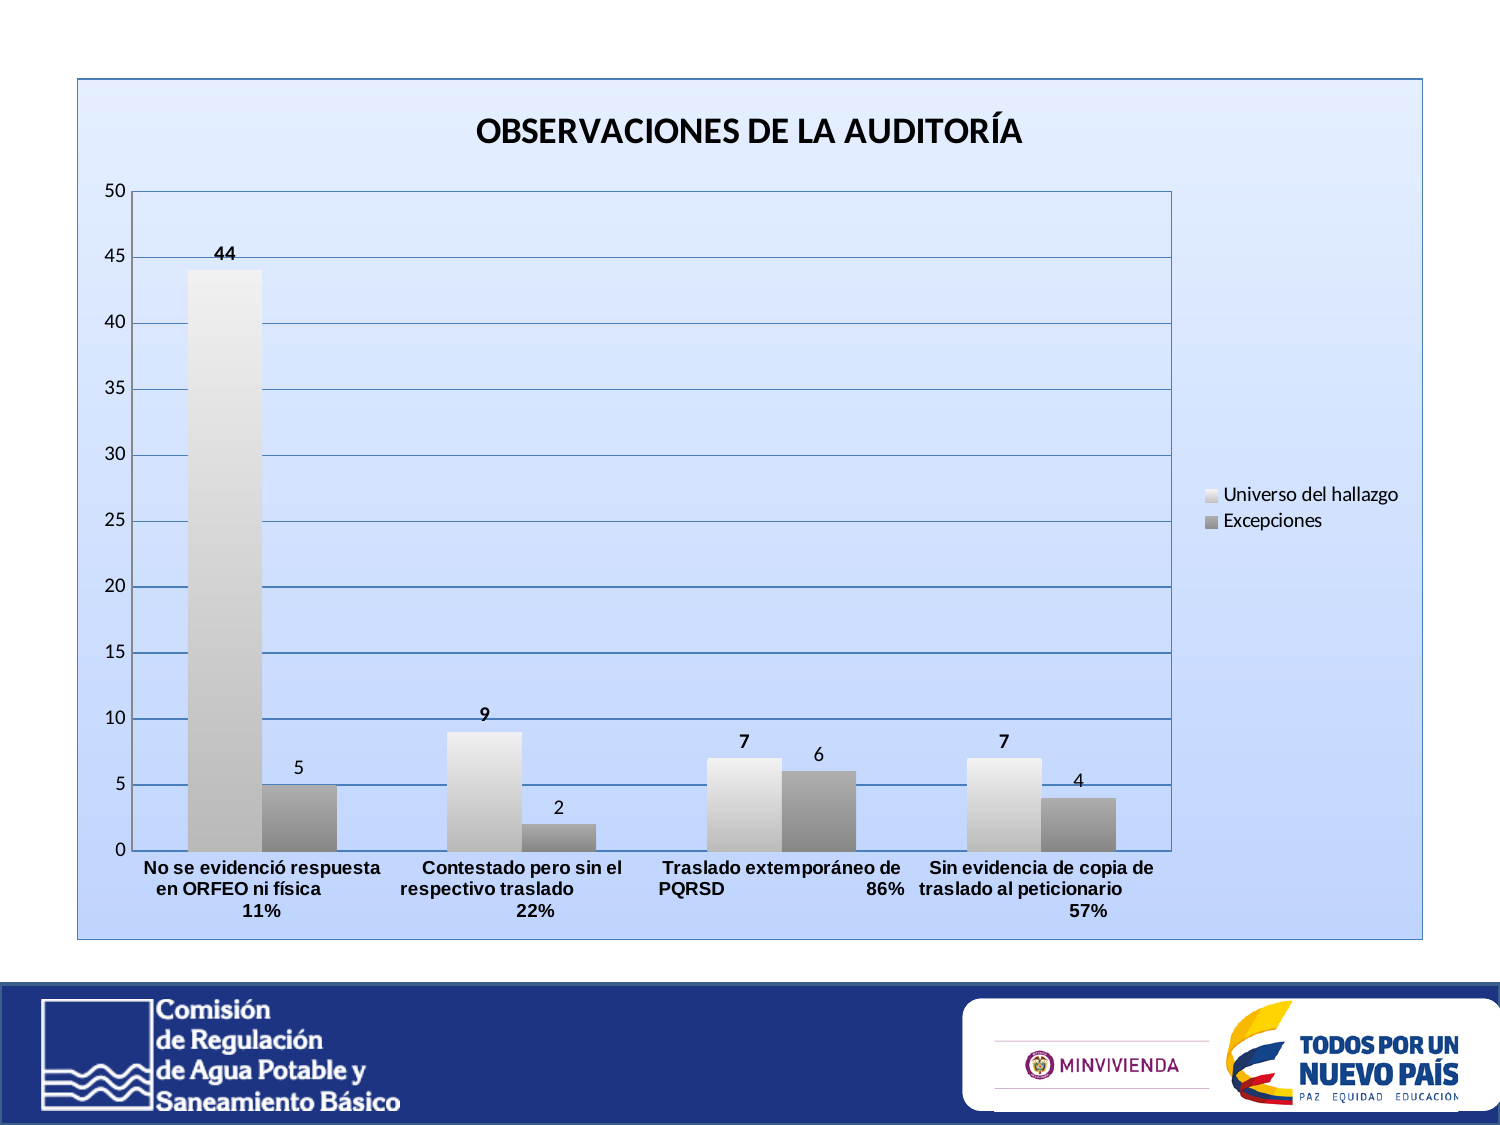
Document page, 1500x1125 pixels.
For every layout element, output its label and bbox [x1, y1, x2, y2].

chart [76, 77, 1424, 941]
picture [41, 999, 400, 1111]
picture [994, 999, 1459, 1112]
